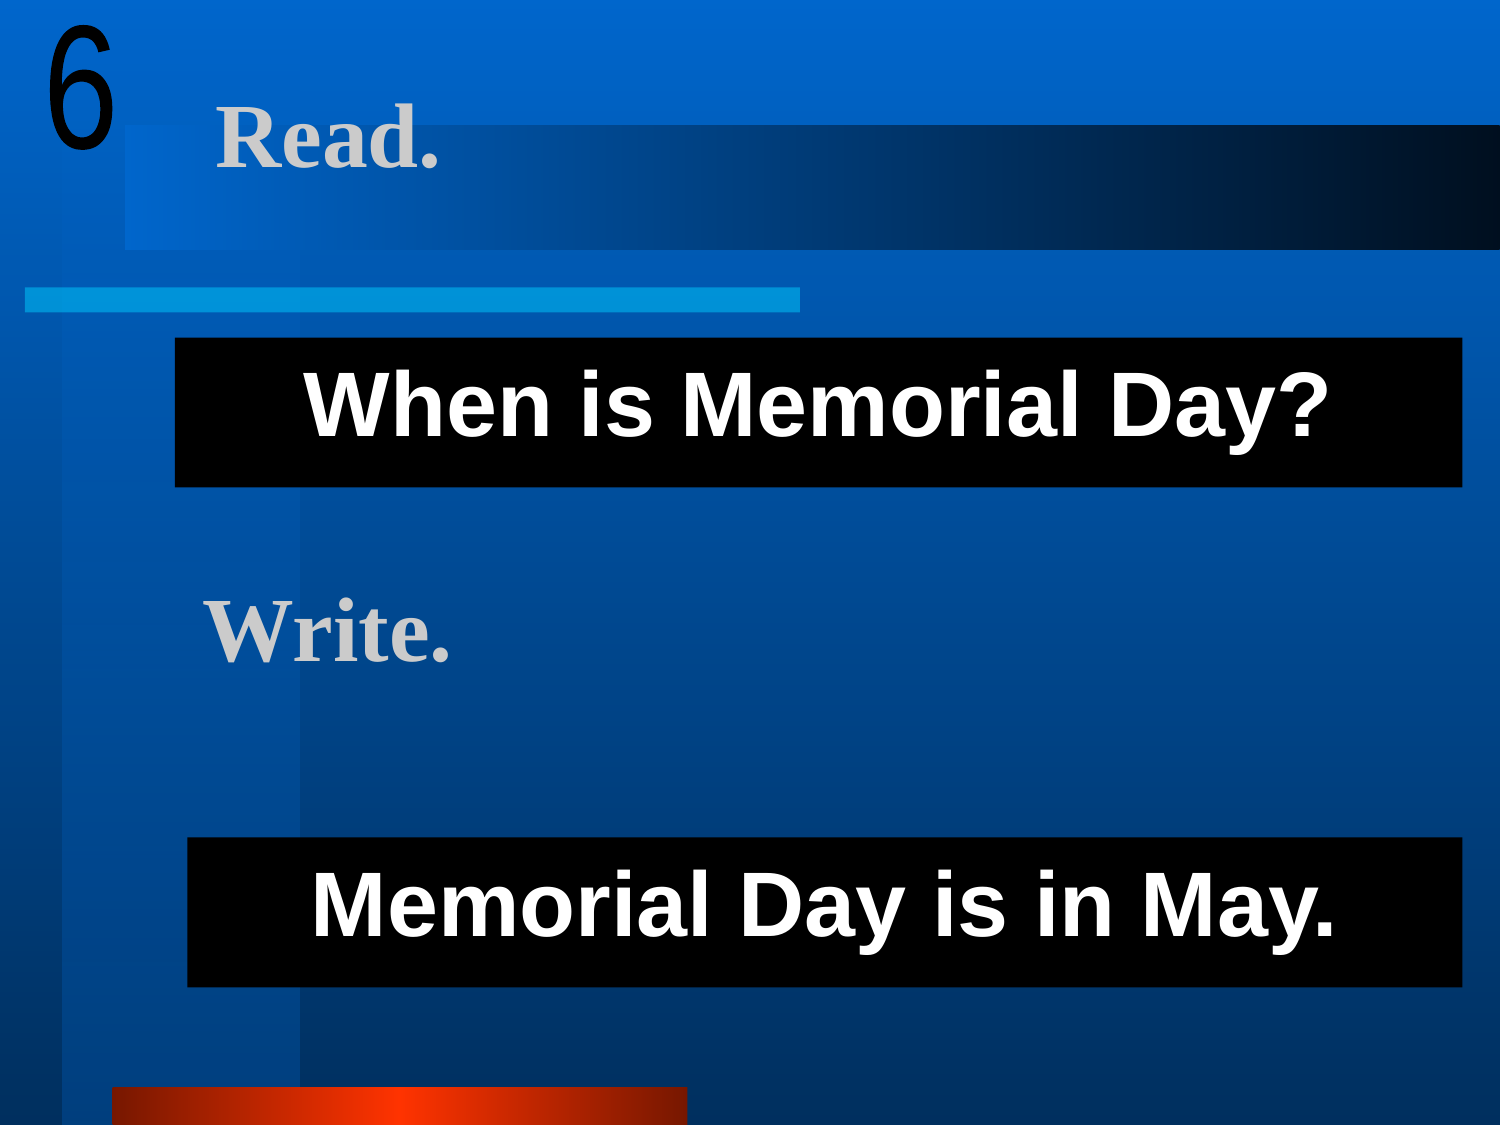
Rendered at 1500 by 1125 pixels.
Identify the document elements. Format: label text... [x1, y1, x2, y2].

title Read. [200, 37, 1475, 225]
text_box Memorial Day is in May. [187, 837, 1463, 988]
list When is Memorial Day? [174, 337, 1463, 488]
text_box Write. [187, 500, 1463, 750]
